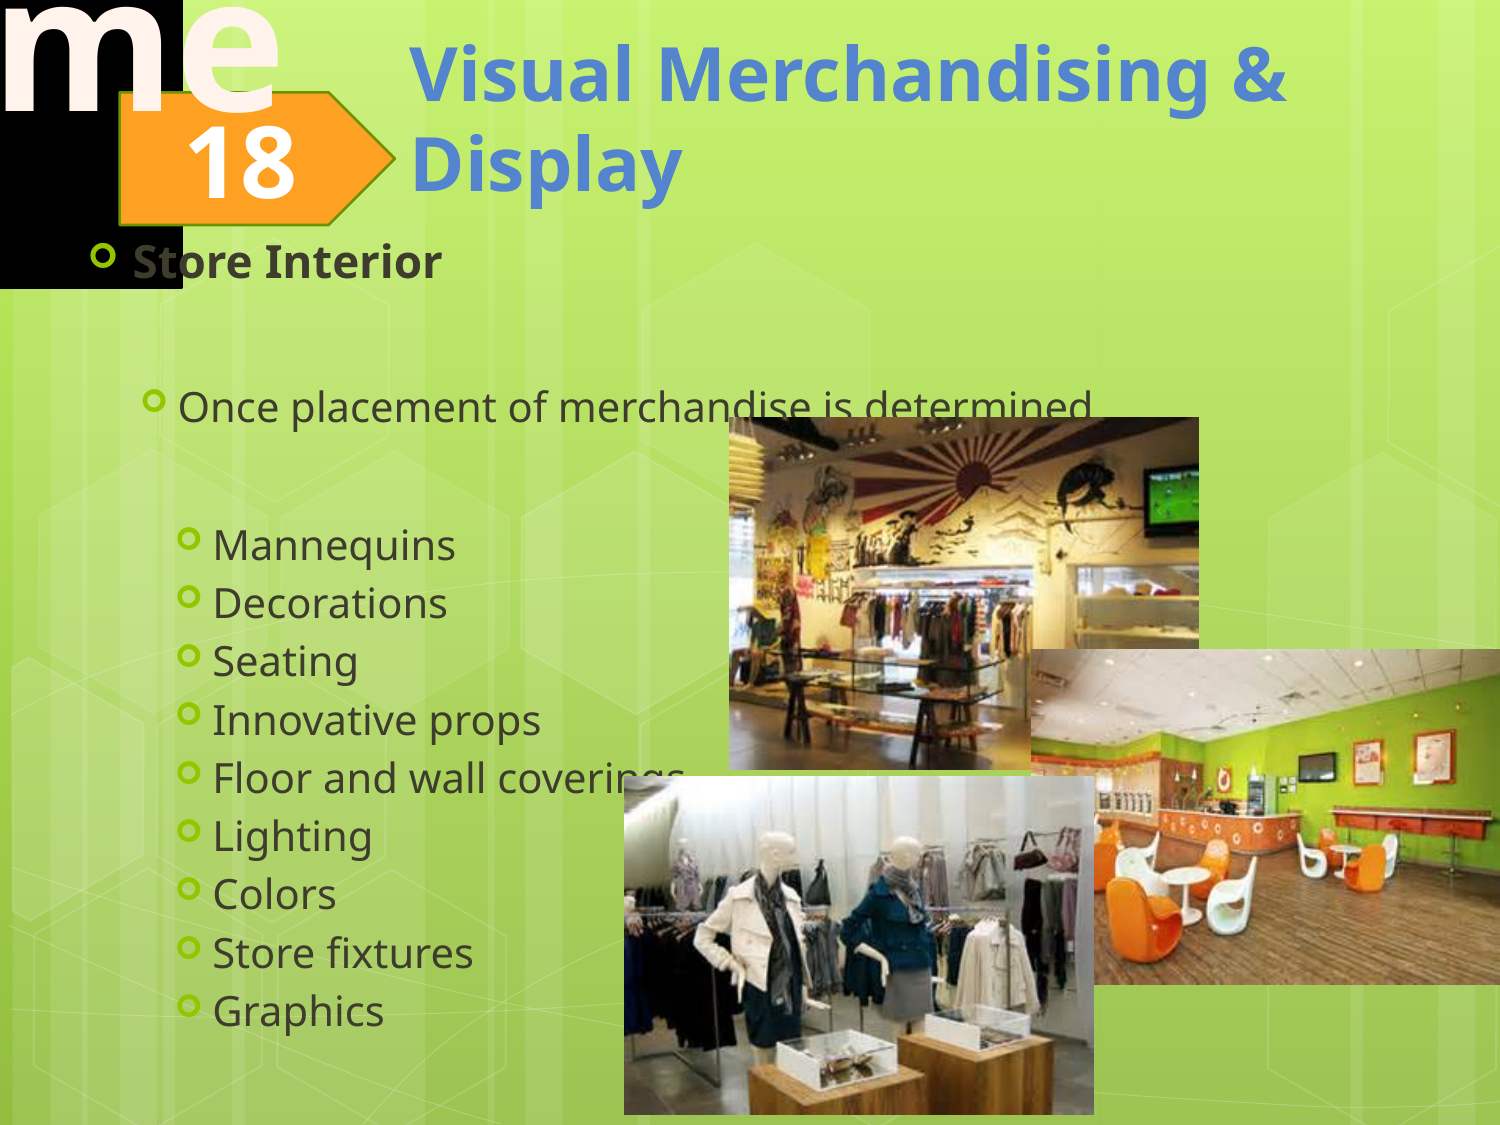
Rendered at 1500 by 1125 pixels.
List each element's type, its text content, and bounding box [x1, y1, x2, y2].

list Store Interior Once placement of merchandise is determined Mannequins Decorations Seating Innovative props Floor and wall coverings Lighting Colors Store fixtures Graphics [12, 224, 1476, 1110]
picture [624, 417, 1500, 1115]
